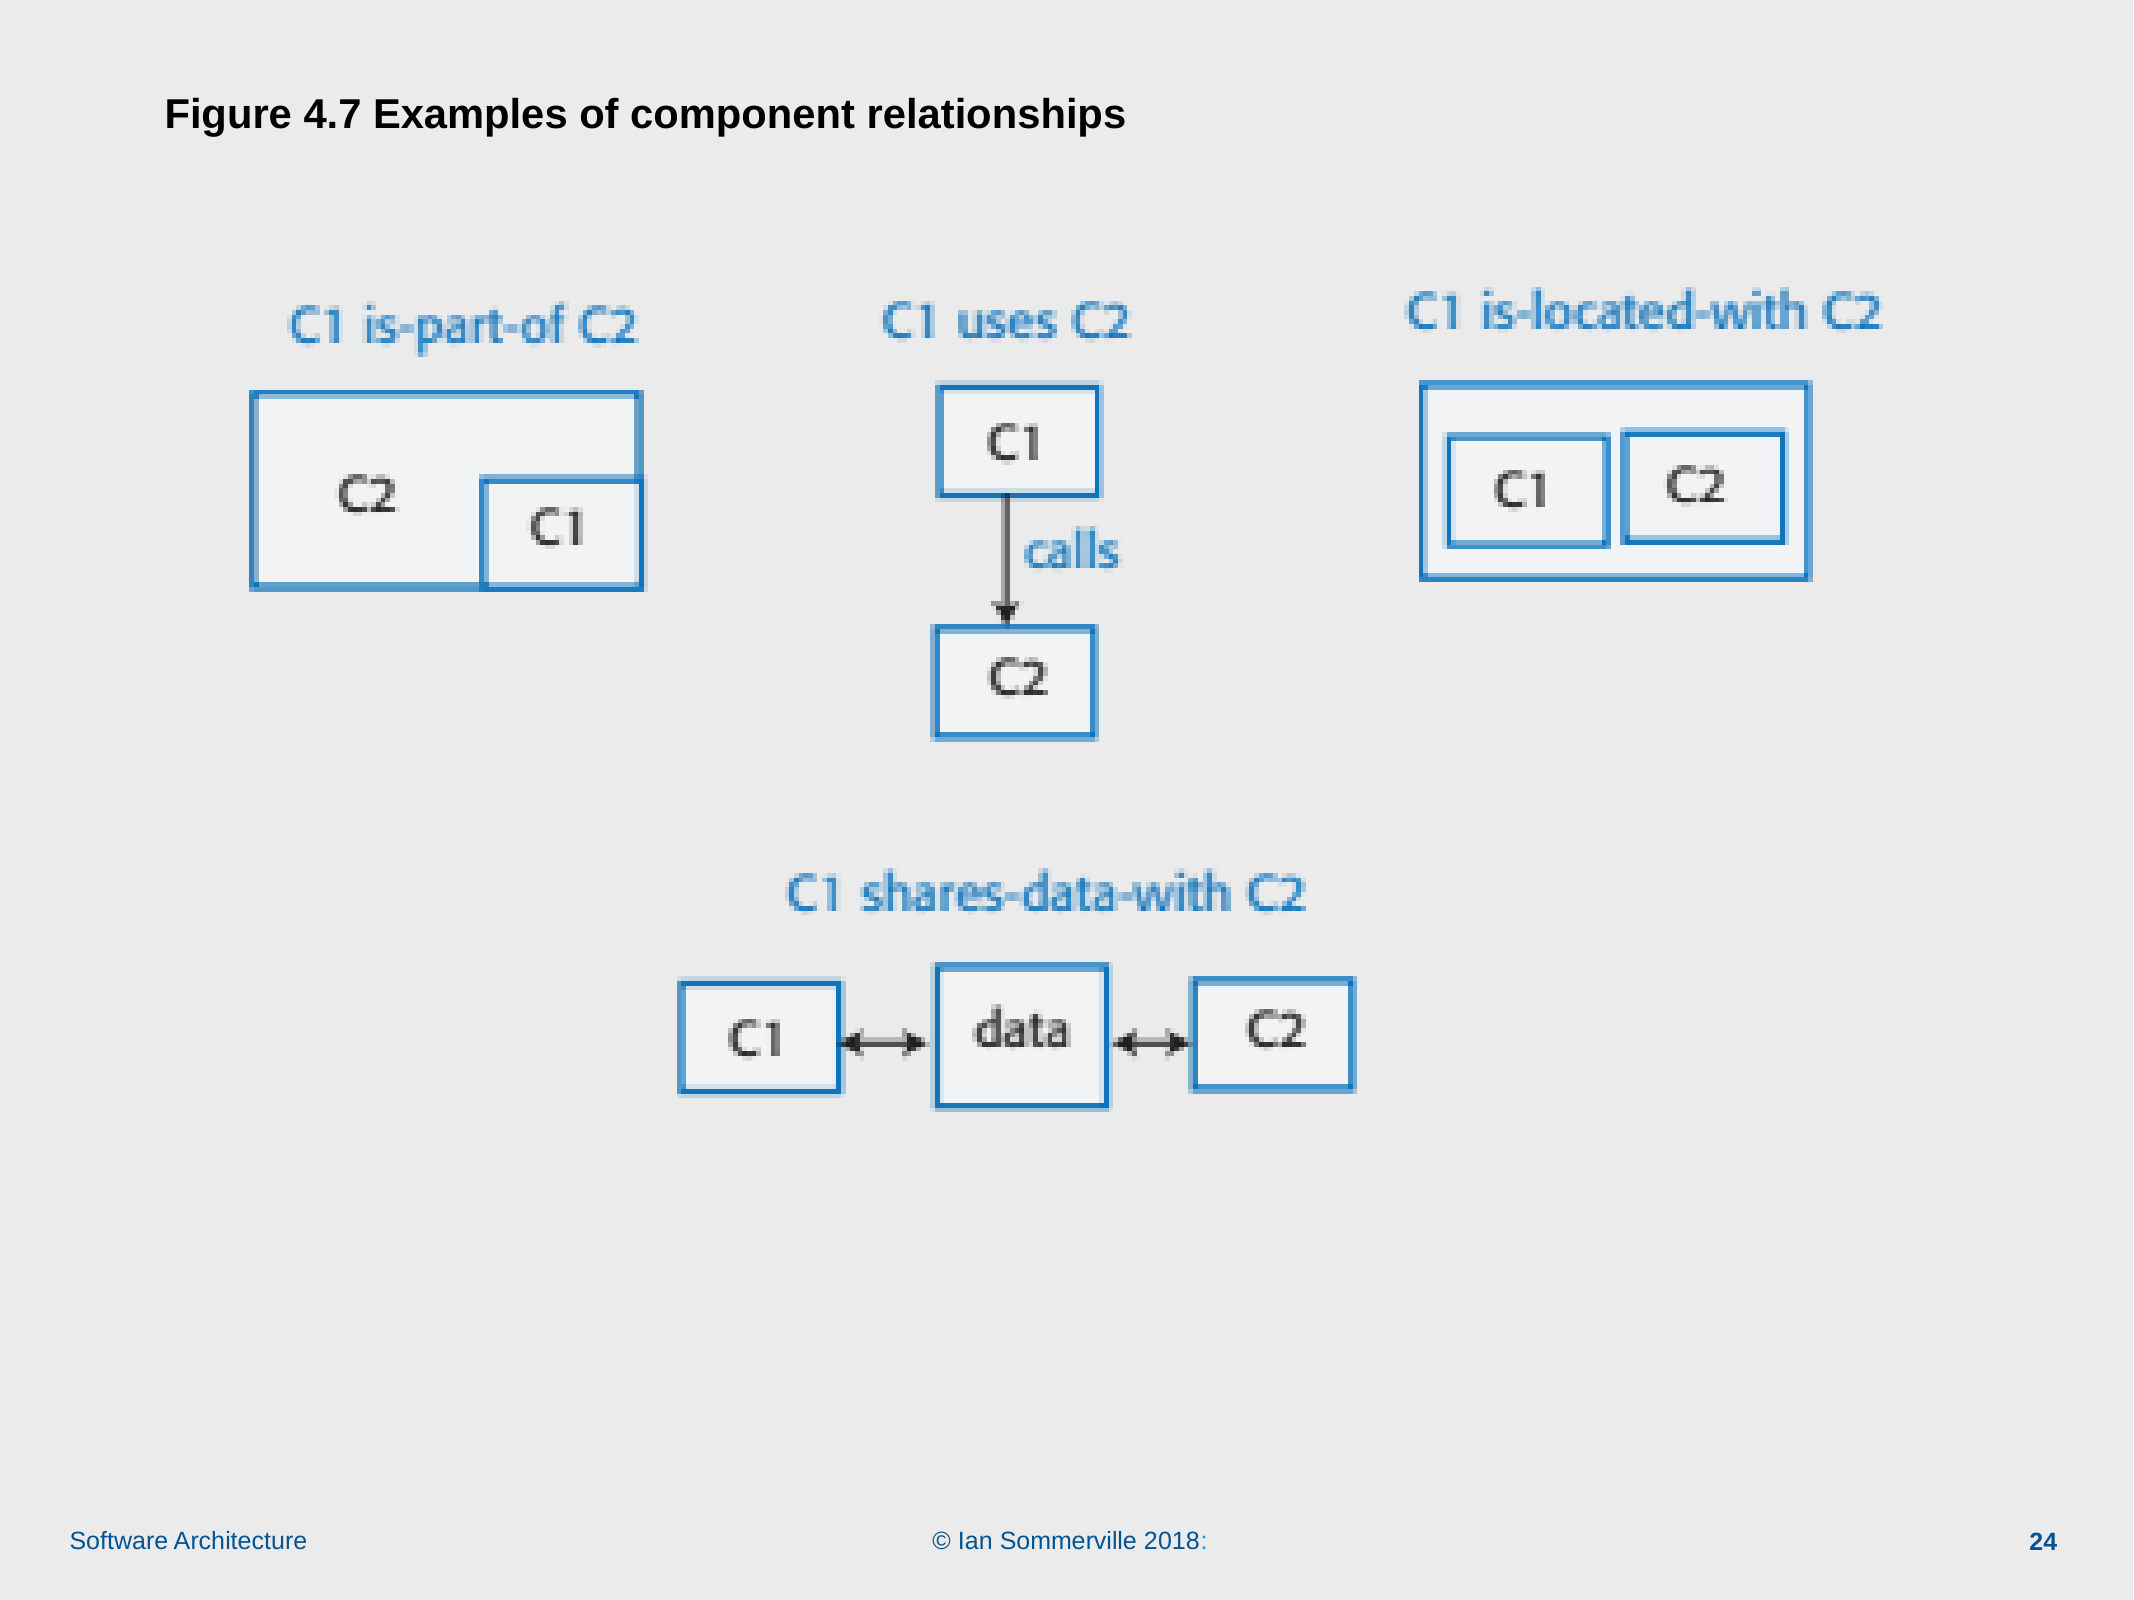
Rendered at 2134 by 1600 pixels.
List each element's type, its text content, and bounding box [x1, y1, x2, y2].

slide_number 24 [2018, 1516, 2067, 1563]
title Figure 4.7 Examples of component relationships [155, 55, 1978, 169]
picture [108, 230, 2066, 1261]
